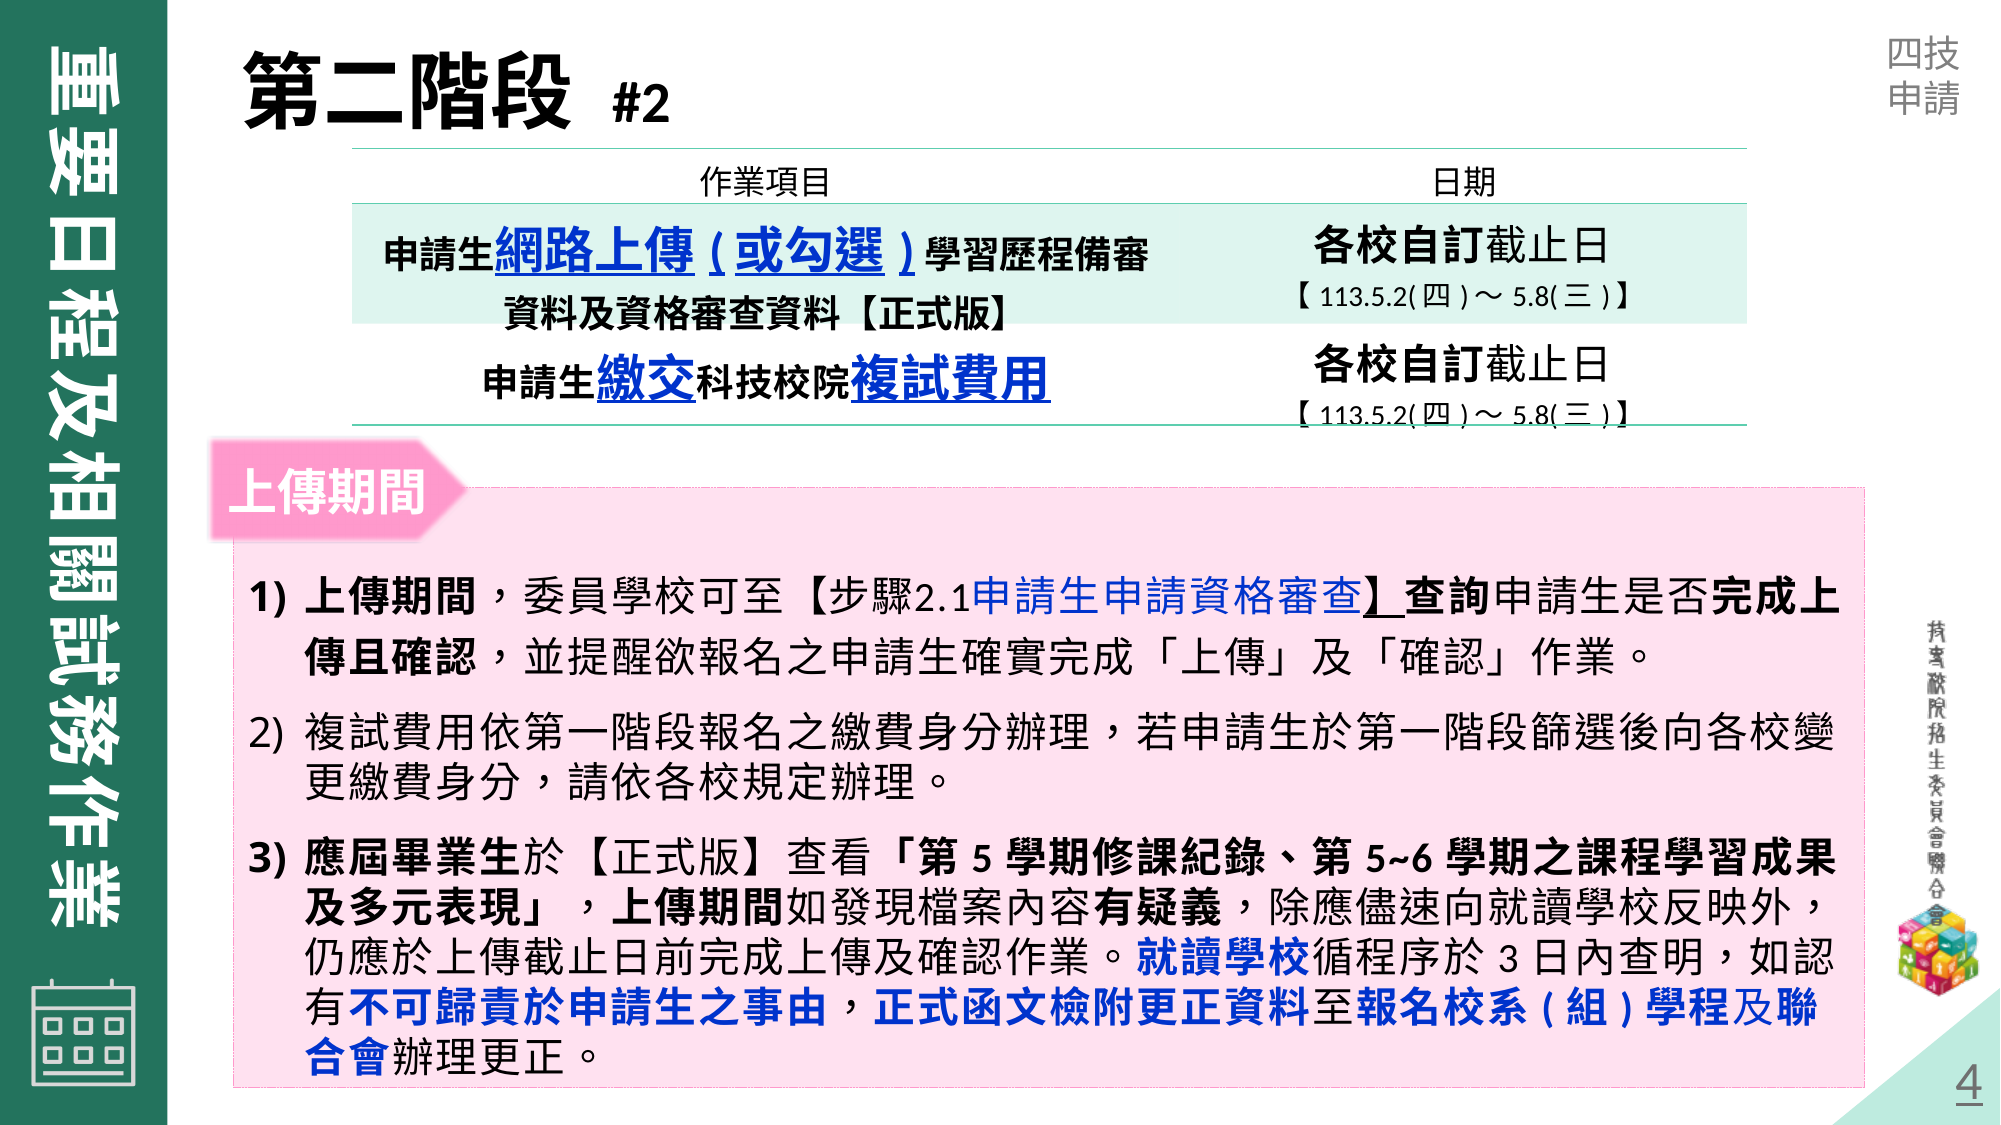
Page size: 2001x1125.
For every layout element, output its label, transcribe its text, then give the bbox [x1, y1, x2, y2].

slide_number 4 [1830, 1037, 1998, 1115]
table_cell 各校自訂截止日 【113.5.2(四)～5.8(三)】 [1180, 204, 1747, 324]
table_cell 申請生繳交科技校院複試費用 [352, 324, 1180, 424]
picture [1870, 595, 2000, 1028]
table_cell 各校自訂截止日 【113.5.2(四)～5.8(三)】 [1180, 324, 1747, 424]
text_box 上傳期間，委員學校可至【步驟2.1申請生申請資格審查】查詢申請生是否完成上傳且確認，並提醒欲報名之申請生確實完成「上傳」及「確認」作業。 複試費用依第一階段報名之繳費身分辦理，若申請生於第一階段篩選後向各校變更繳費身分，請依各校規定辦理。 應屆畢業生於【正式版】查看「第5學期修課紀錄、第5~6學期之課程學習成果及多元表現」，上傳期間如發現檔案內容有疑義，除應儘速向就讀學校反映外，仍應於上傳截止日前完成上傳及確認作業。就讀學校循程序於3日內查明，如認有不可歸責於申請生之事由，正式函文檢附更正資料至報名校系(組)學程及聯合會辦理更正。 [233, 487, 1865, 1088]
table_header 日期 [1180, 149, 1747, 203]
text_box 上傳期間 [215, 444, 461, 536]
text_box 第二階段 #2 [225, 31, 686, 147]
table_cell 申請生網路上傳(或勾選)學習歷程備審資料及資格審查資料【正式版】 [352, 204, 1180, 324]
table_header 作業項目 [352, 149, 1180, 203]
